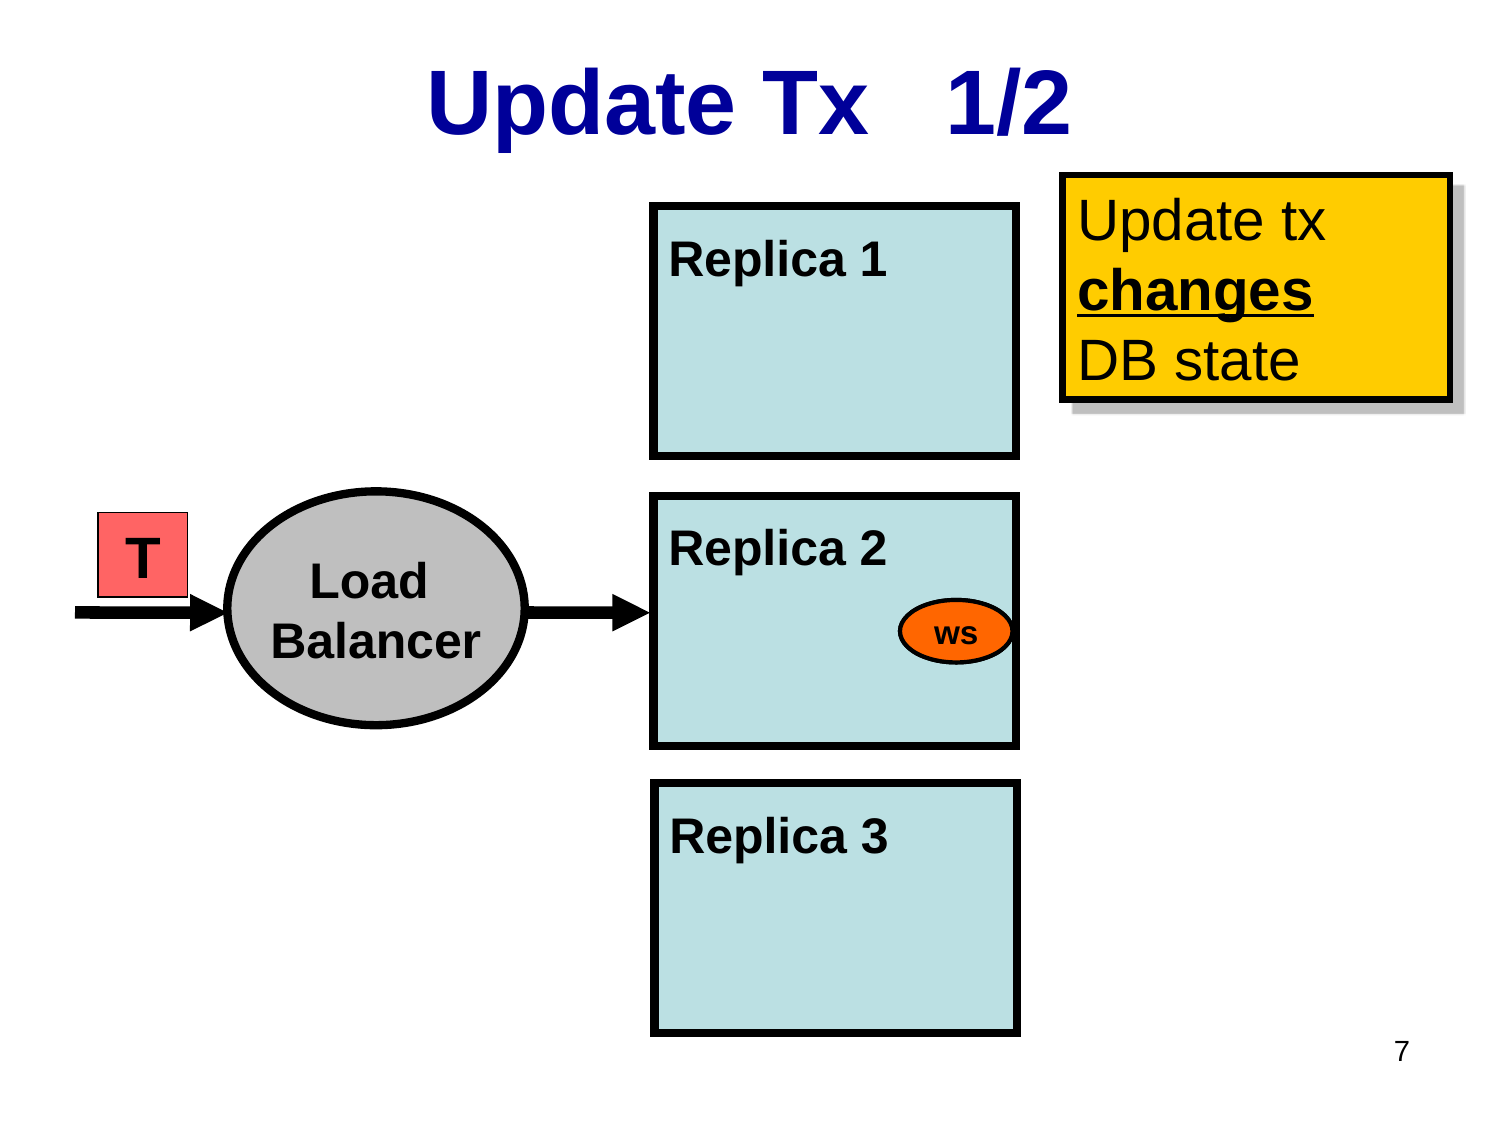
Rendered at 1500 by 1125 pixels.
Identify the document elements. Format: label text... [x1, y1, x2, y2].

text_box Replica 1 [653, 218, 1004, 414]
text_box ws [897, 597, 1015, 665]
text_box Update tx changes DB state [1062, 186, 1450, 400]
text_box Load Balancer [227, 491, 525, 726]
text_box Replica 2 [653, 508, 1004, 703]
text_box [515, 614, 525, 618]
slide_number 7 [1074, 1024, 1426, 1103]
text_box Replica 3 [654, 795, 1005, 991]
text_box [653, 206, 1016, 457]
text_box [653, 495, 1016, 746]
text_box T [97, 512, 188, 598]
text_box [654, 783, 1018, 1034]
title Update Tx 1/2 [0, 10, 1500, 186]
